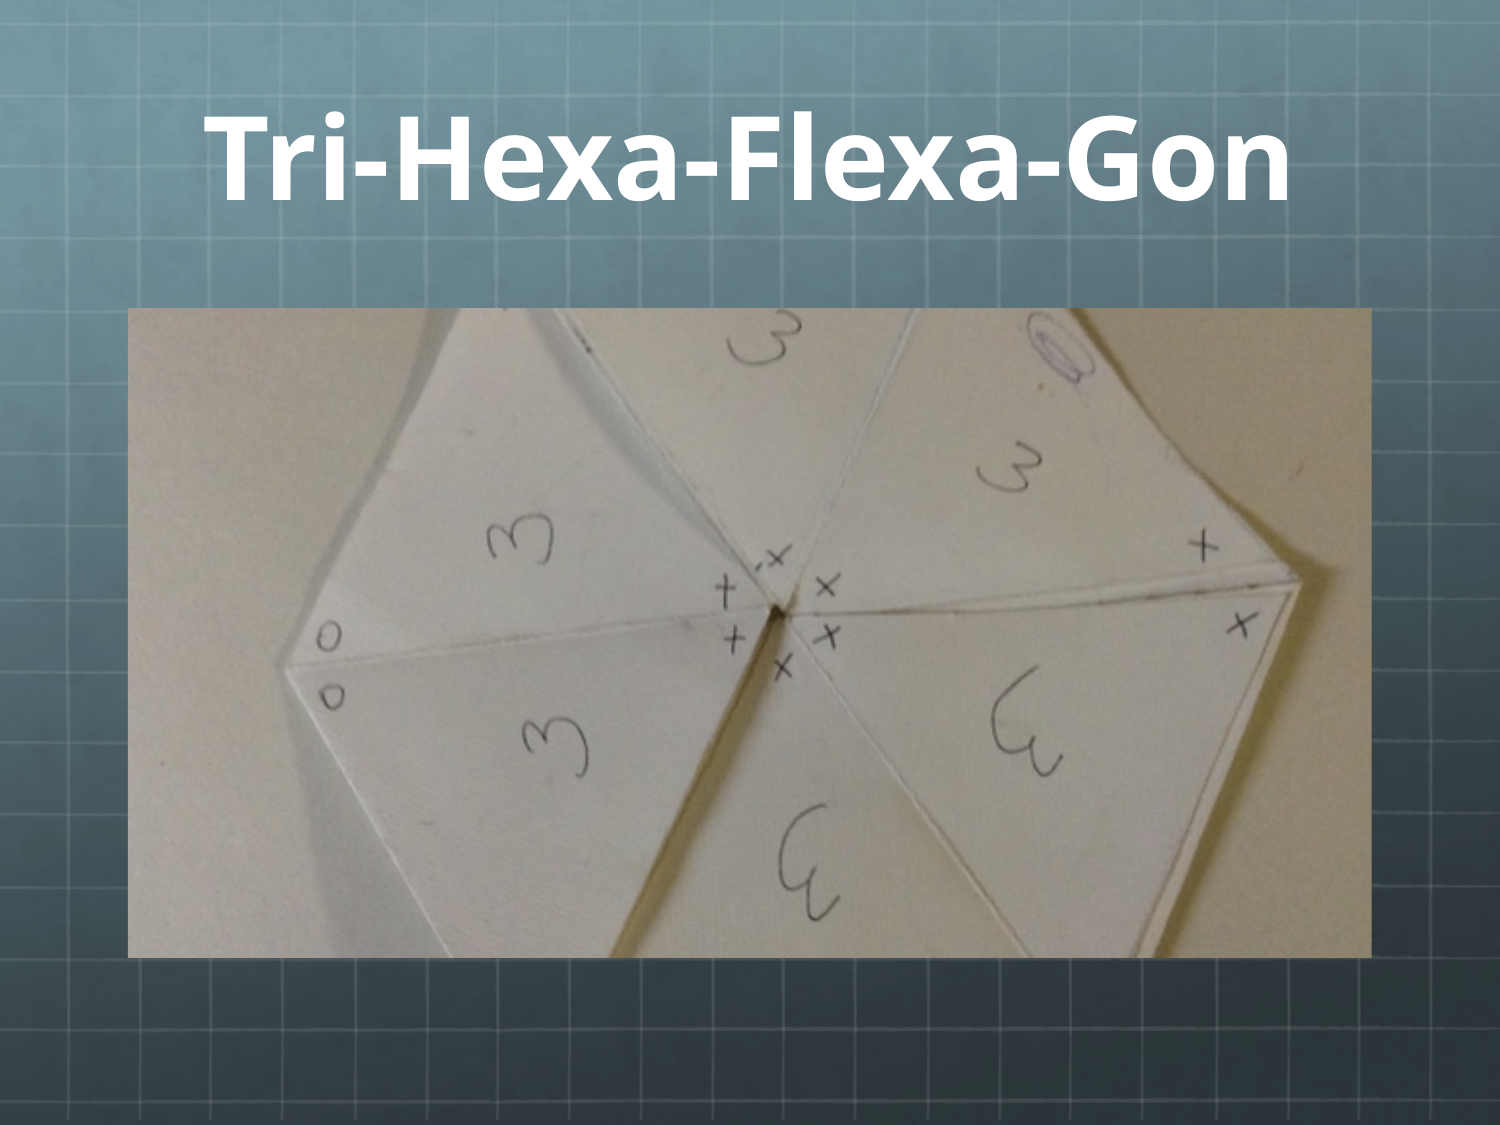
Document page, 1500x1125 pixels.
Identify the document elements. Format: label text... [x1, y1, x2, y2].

title Tri-Hexa-Flexa-Gon [127, 17, 1372, 289]
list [127, 308, 1373, 958]
picture [0, 0, 1500, 1125]
